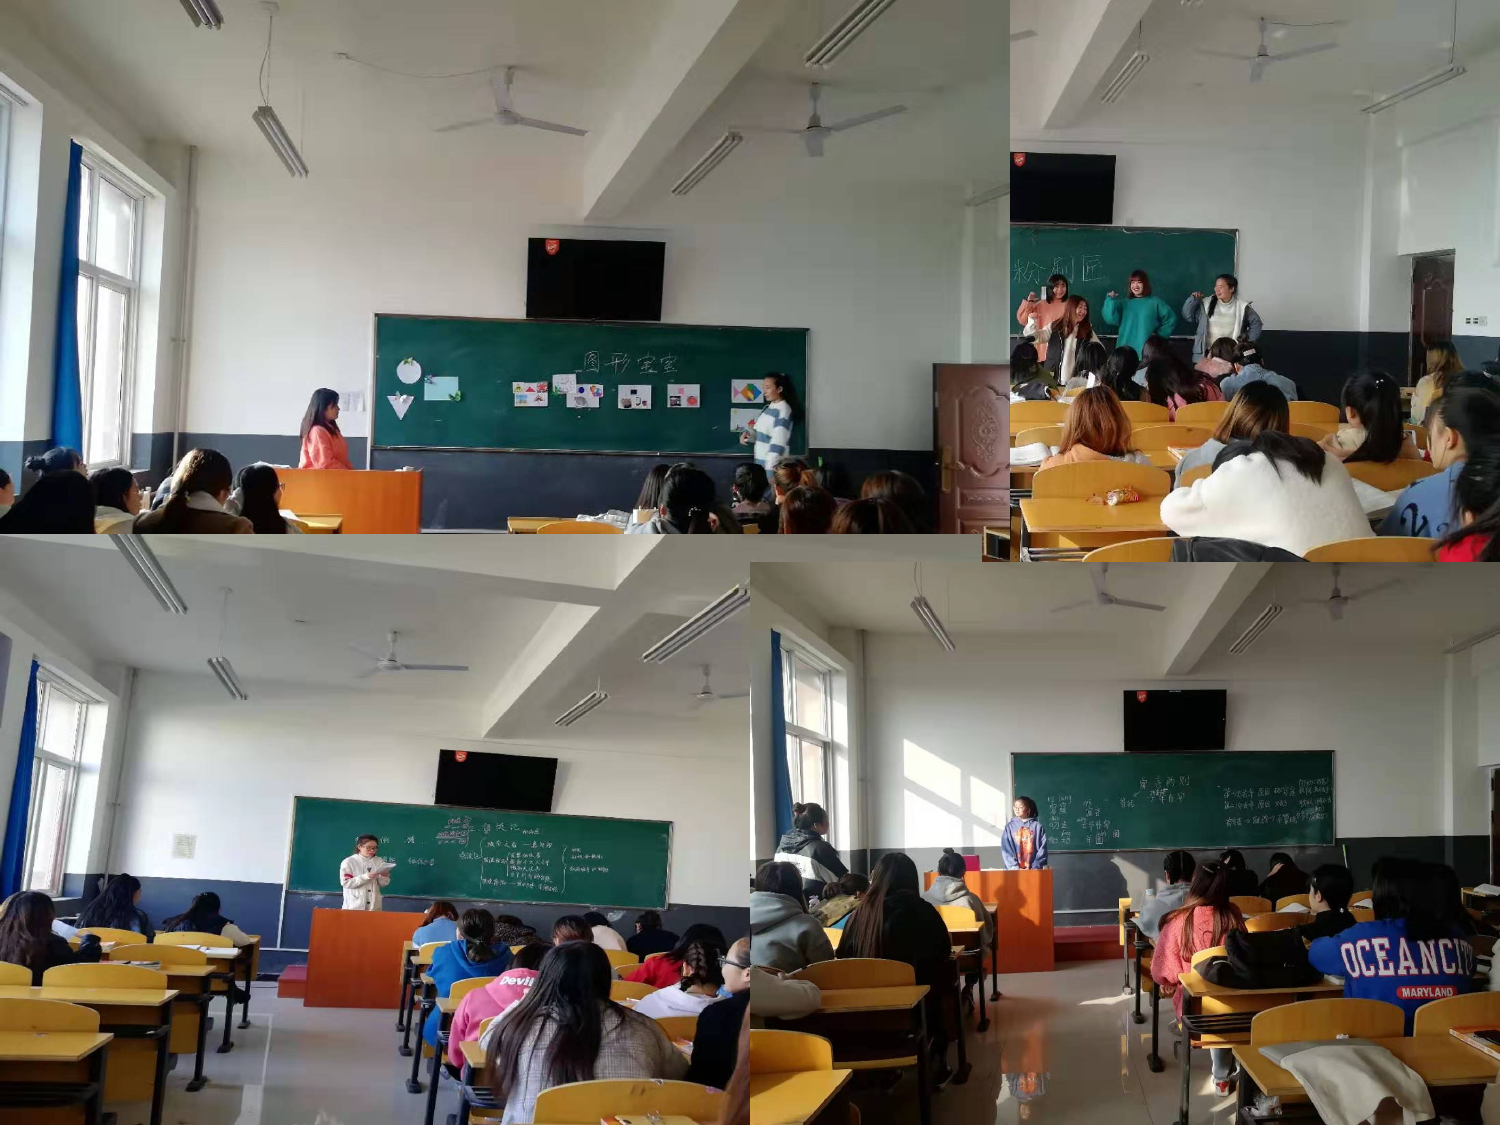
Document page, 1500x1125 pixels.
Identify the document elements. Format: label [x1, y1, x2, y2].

picture [0, 0, 1500, 1125]
list [1010, 0, 1500, 561]
